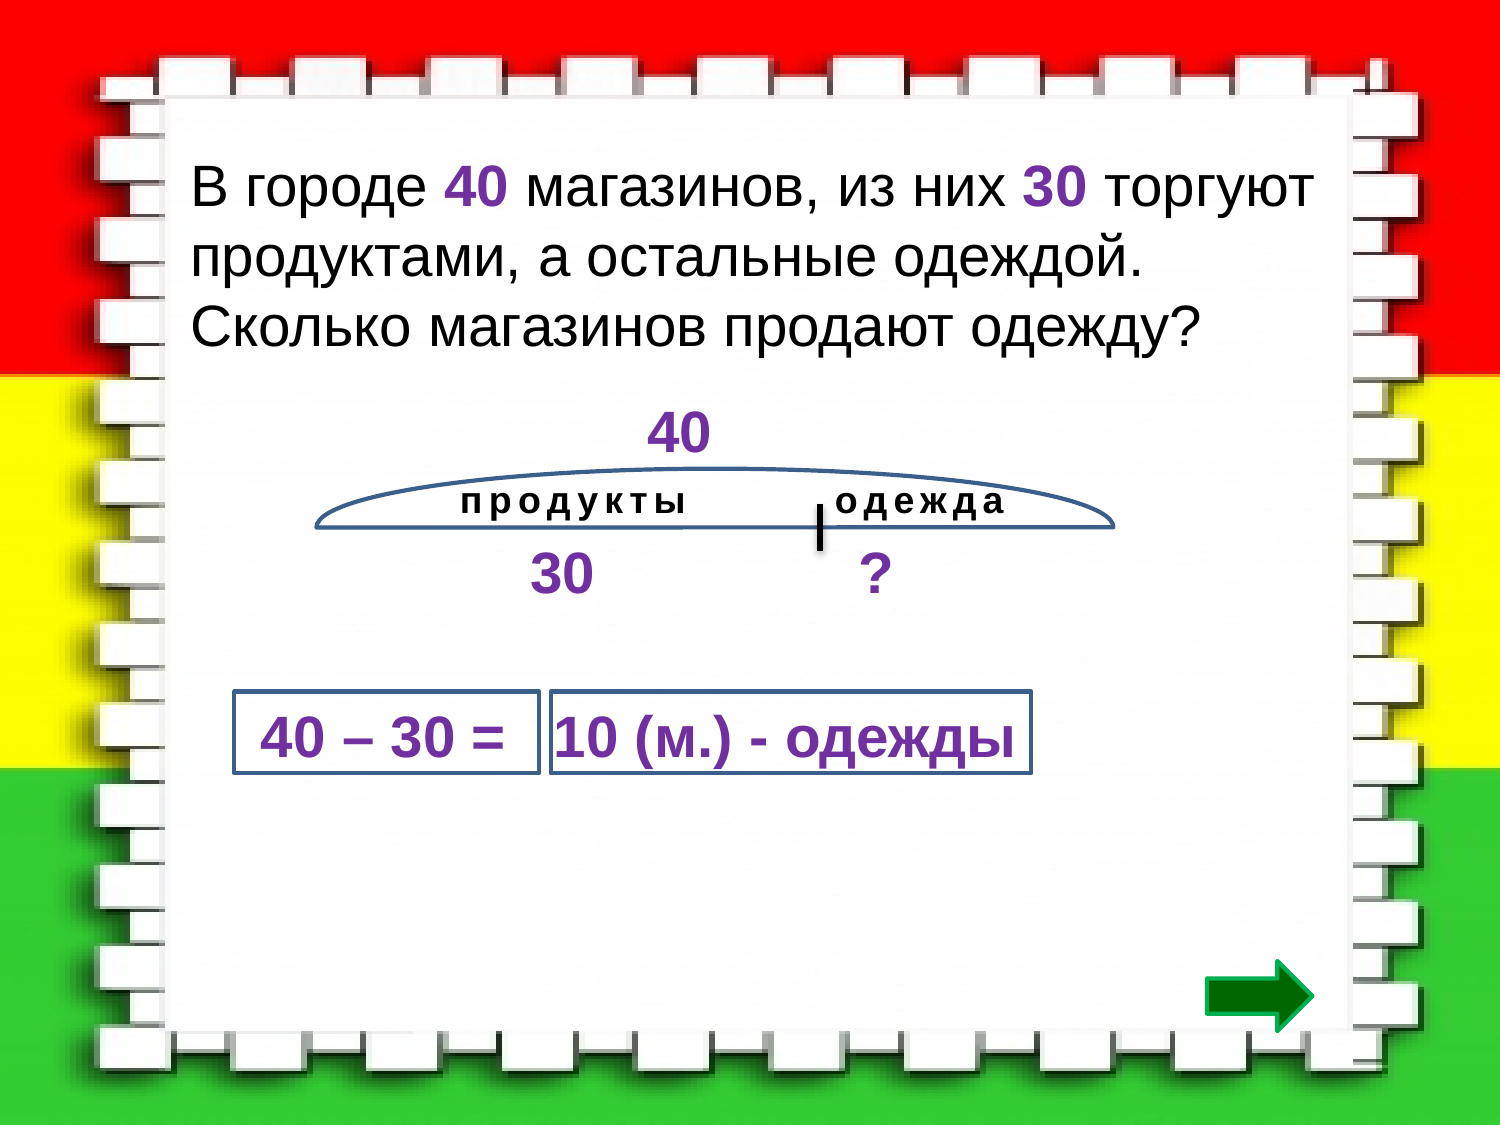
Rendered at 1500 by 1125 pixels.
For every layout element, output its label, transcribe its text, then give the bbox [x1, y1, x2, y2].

text_box [680, 467, 820, 530]
text_box одежда [820, 468, 1102, 529]
text_box [1008, 510, 1116, 530]
text_box В городе 40 магазинов, из них 30 торгуют продуктами, а остальные одеждой. Сколько магазинов продают одежду? [175, 140, 1360, 366]
text_box продукты [445, 468, 727, 529]
text_box [314, 482, 515, 530]
text_box [1204, 959, 1315, 1034]
text_box [232, 689, 541, 775]
text_box 40 – 30 = [246, 691, 539, 777]
text_box 40 [632, 386, 797, 472]
text_box ? [843, 527, 1008, 613]
text_box 10 (м.) - одежды [539, 691, 1055, 777]
picture [0, 0, 1500, 1125]
text_box 30 [515, 527, 680, 613]
